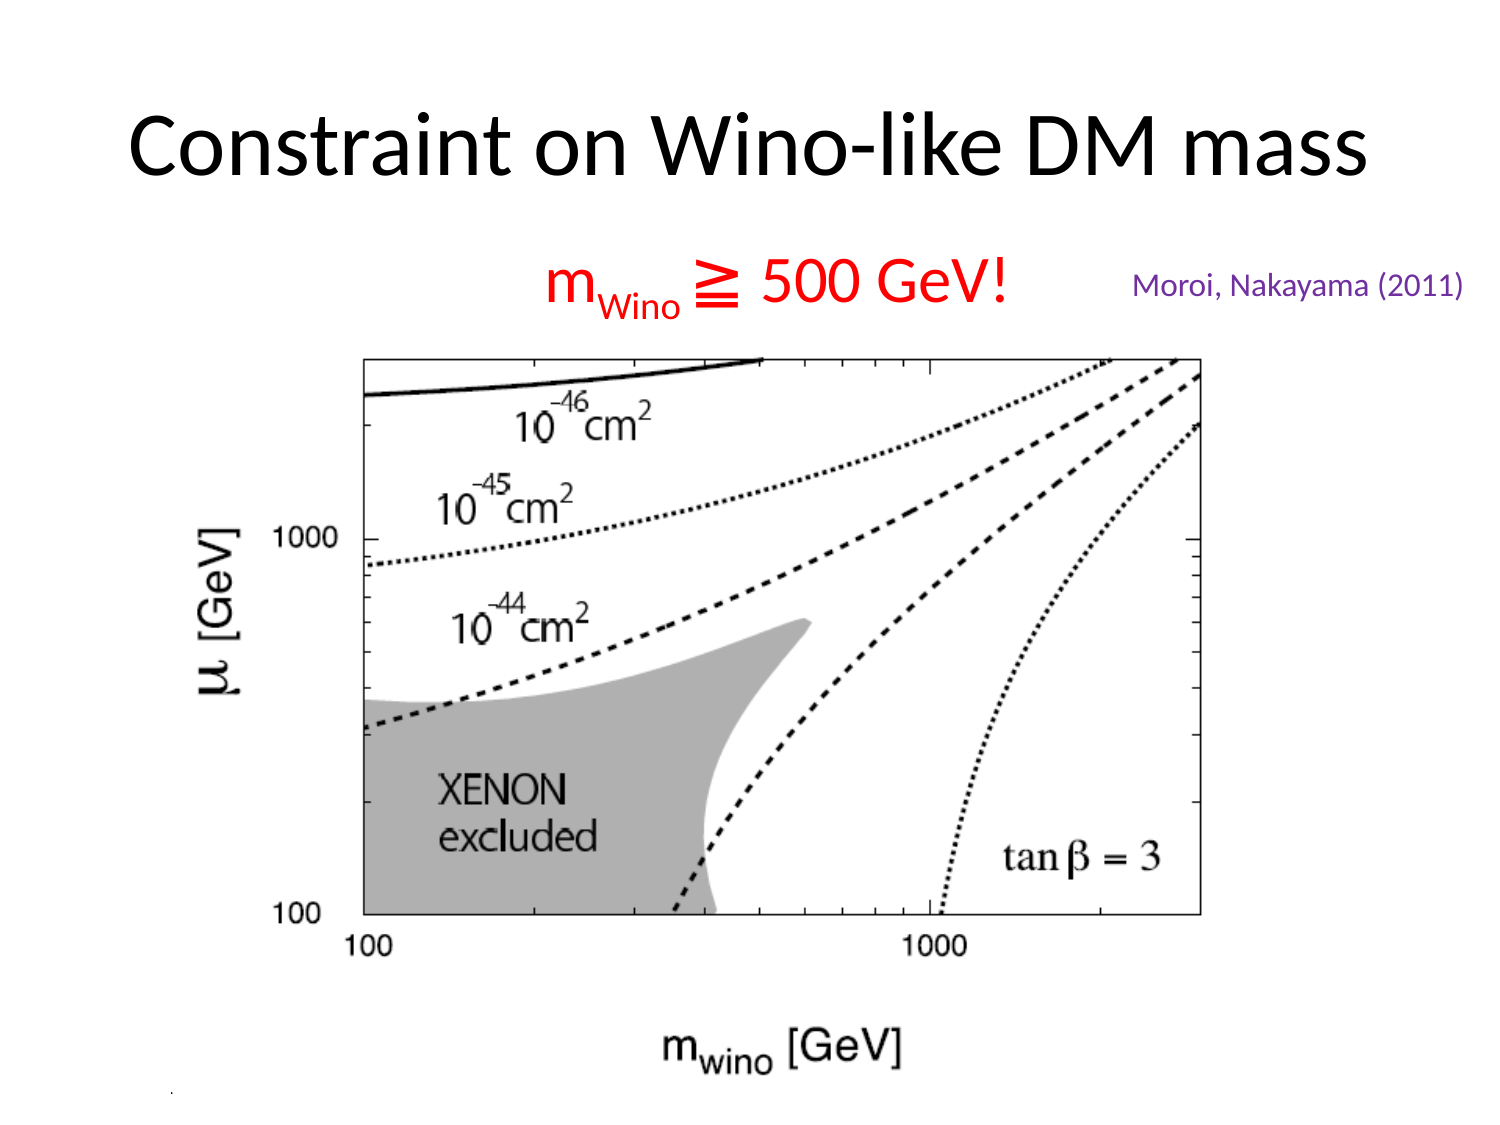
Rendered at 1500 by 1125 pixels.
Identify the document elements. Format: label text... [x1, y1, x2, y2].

title Constraint on Wino-like DM mass [75, 45, 1425, 233]
picture [170, 345, 1222, 1095]
text_box mWino ≧ 500 GeV! [529, 228, 1027, 335]
text_box Moroi, Nakayama (2011) [1117, 255, 1480, 310]
